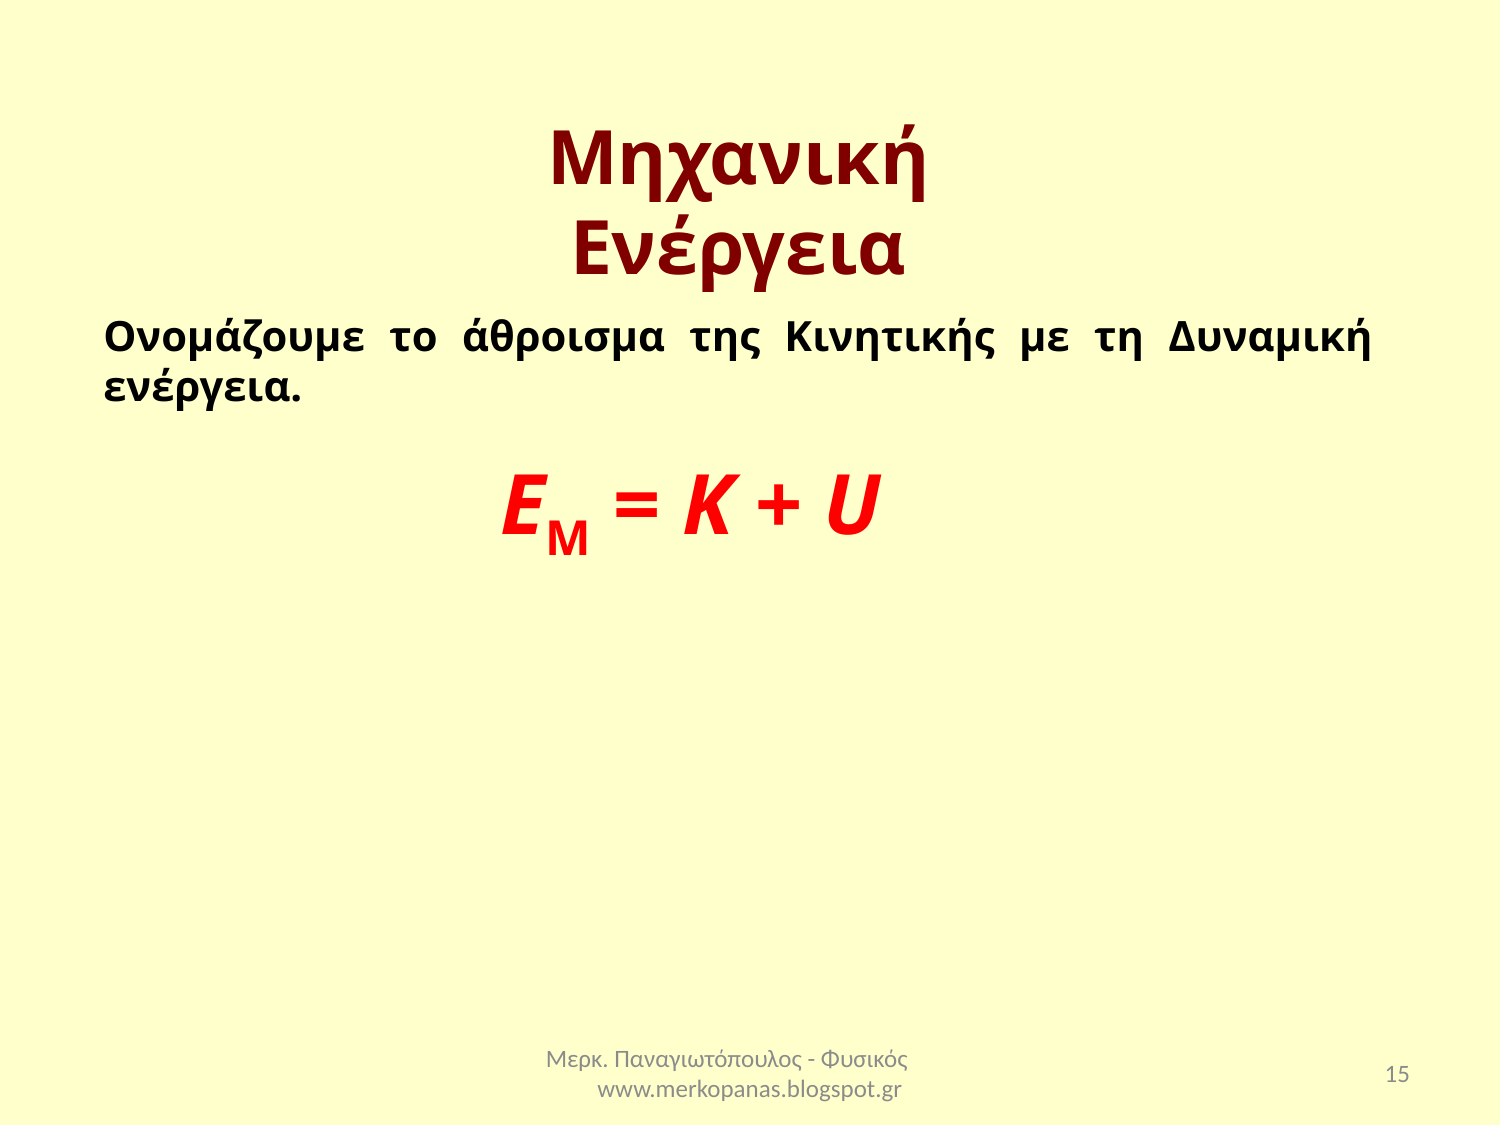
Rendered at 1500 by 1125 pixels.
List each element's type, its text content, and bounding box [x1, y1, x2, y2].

text_box ΕΜ = Κ + U [301, 444, 1081, 573]
text_box Μηχανική Ενέργεια [366, 101, 1111, 220]
footer Μερκ. Παναγιωτόπουλος - Φυσικός www.merkopanas.blogspot.gr [512, 1042, 988, 1103]
slide_number 15 [1074, 1042, 1425, 1103]
text_box Ονομάζουμε το άθροισμα της Κινητικής με τη Δυναμική ενέργεια. [88, 302, 1388, 418]
